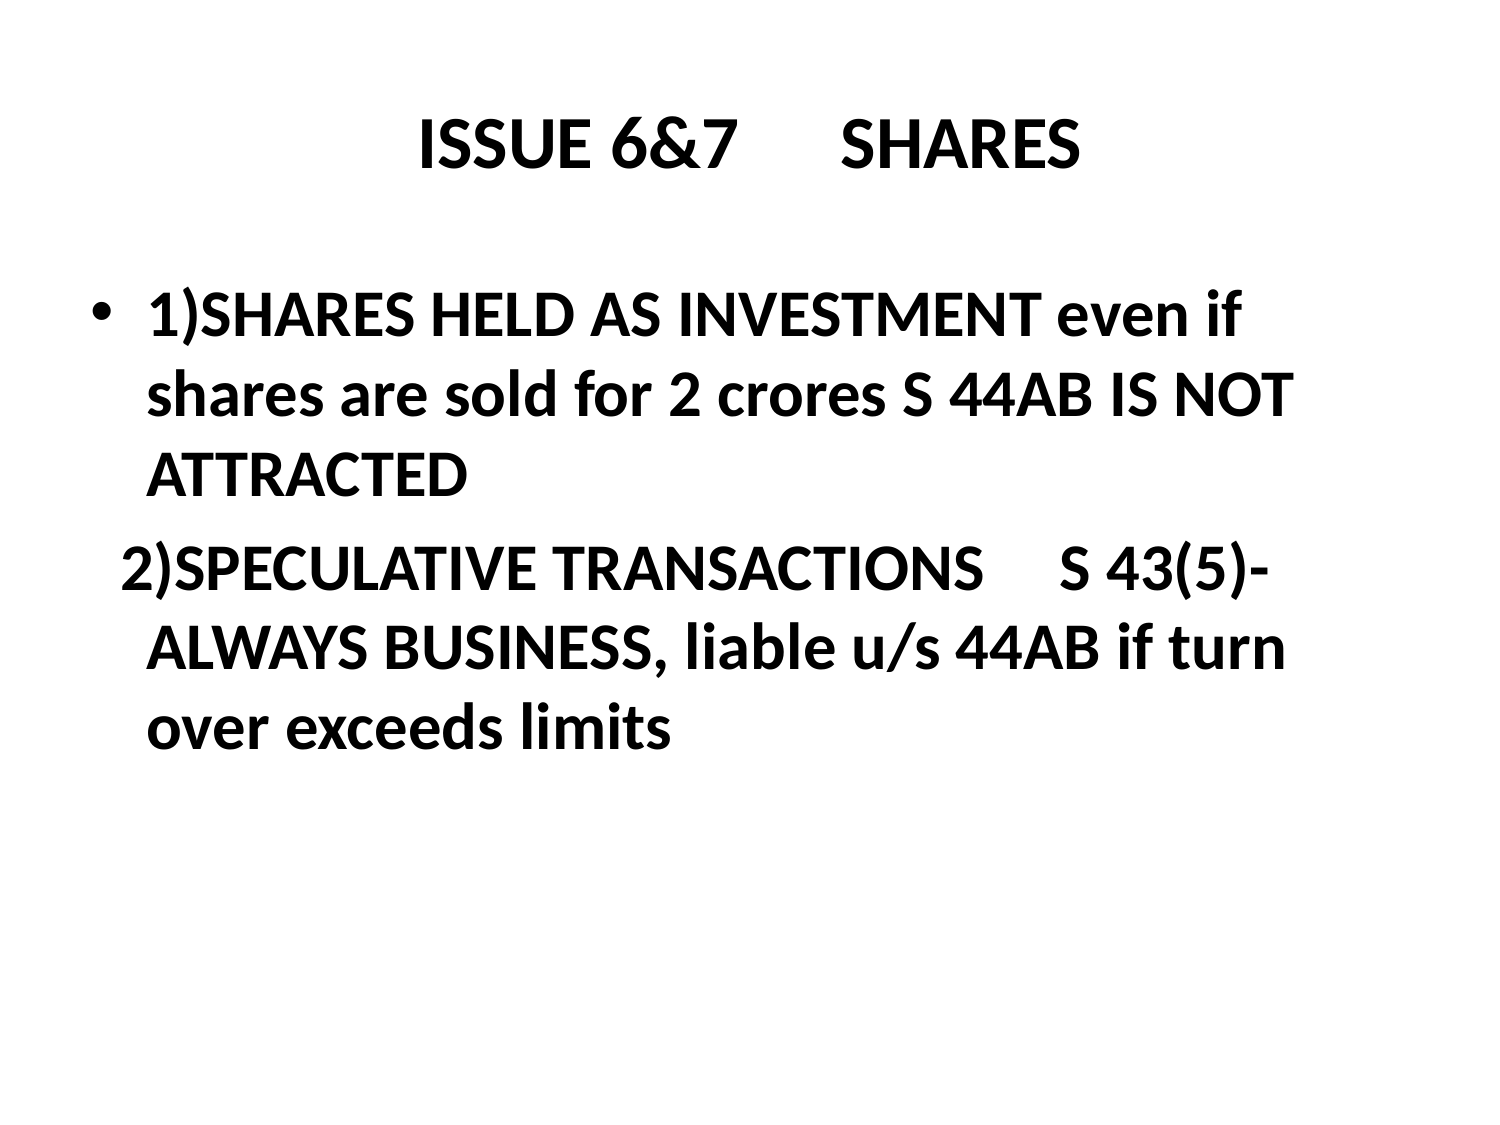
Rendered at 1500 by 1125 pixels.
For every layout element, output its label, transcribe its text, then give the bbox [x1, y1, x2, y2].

list 1)SHARES HELD AS INVESTMENT even if shares are sold for 2 crores S 44AB IS NOT ATTRACTED 2)SPECULATIVE TRANSACTIONS S 43(5)- ALWAYS BUSINESS, liable u/s 44AB if turn over exceeds limits [75, 262, 1425, 1005]
title ISSUE 6&7 SHARES [75, 45, 1425, 233]
